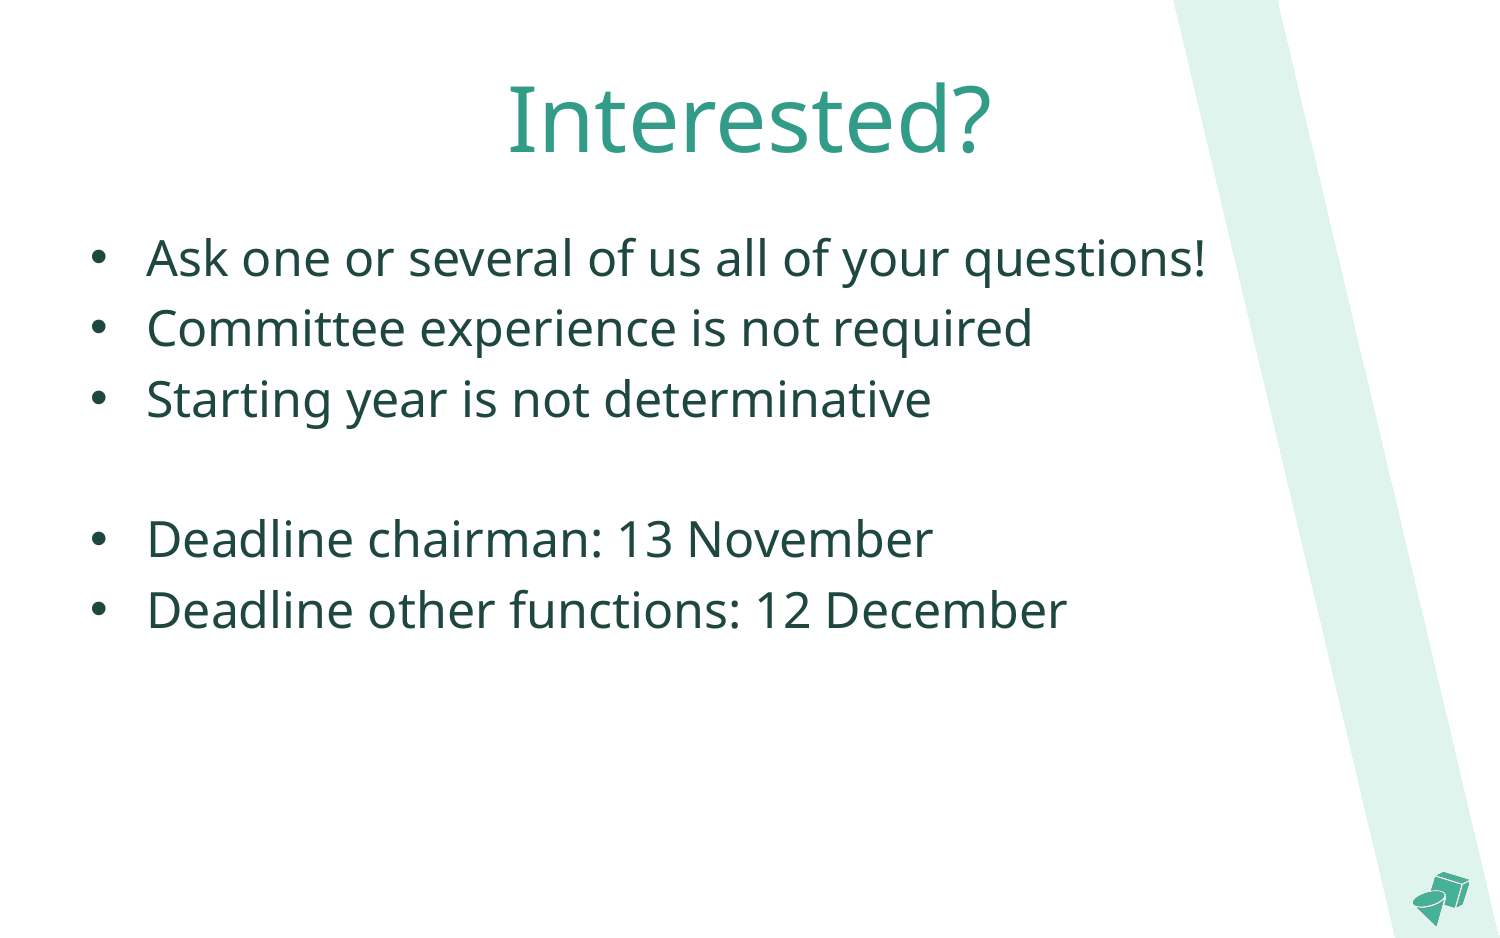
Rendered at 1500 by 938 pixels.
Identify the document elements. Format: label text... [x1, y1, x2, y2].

picture [961, 0, 1500, 938]
title Interested? [75, 37, 957, 194]
list Ask one or several of us all of your questions! Committee experience is not required Starting year is not determinative Deadline chairman: 13 November Deadline other functions: 12 December [75, 218, 957, 838]
